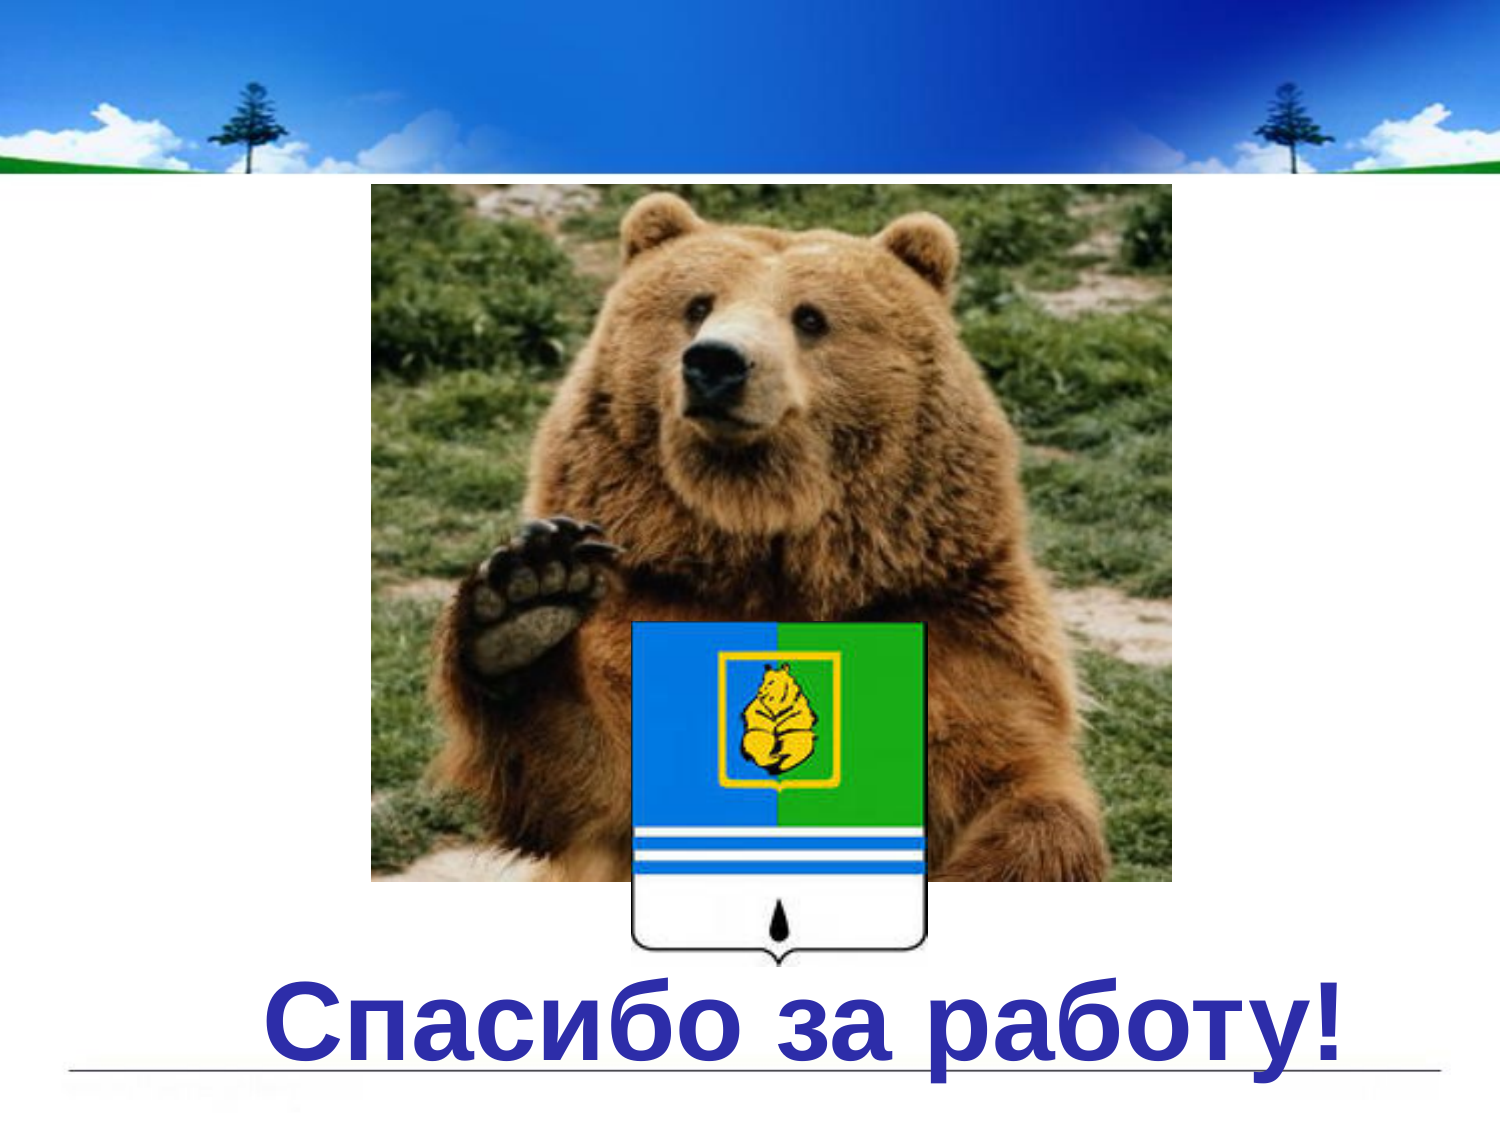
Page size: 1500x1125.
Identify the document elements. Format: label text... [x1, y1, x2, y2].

picture [0, 0, 1500, 1125]
text_box Спасибо за работу! [247, 940, 1364, 1091]
